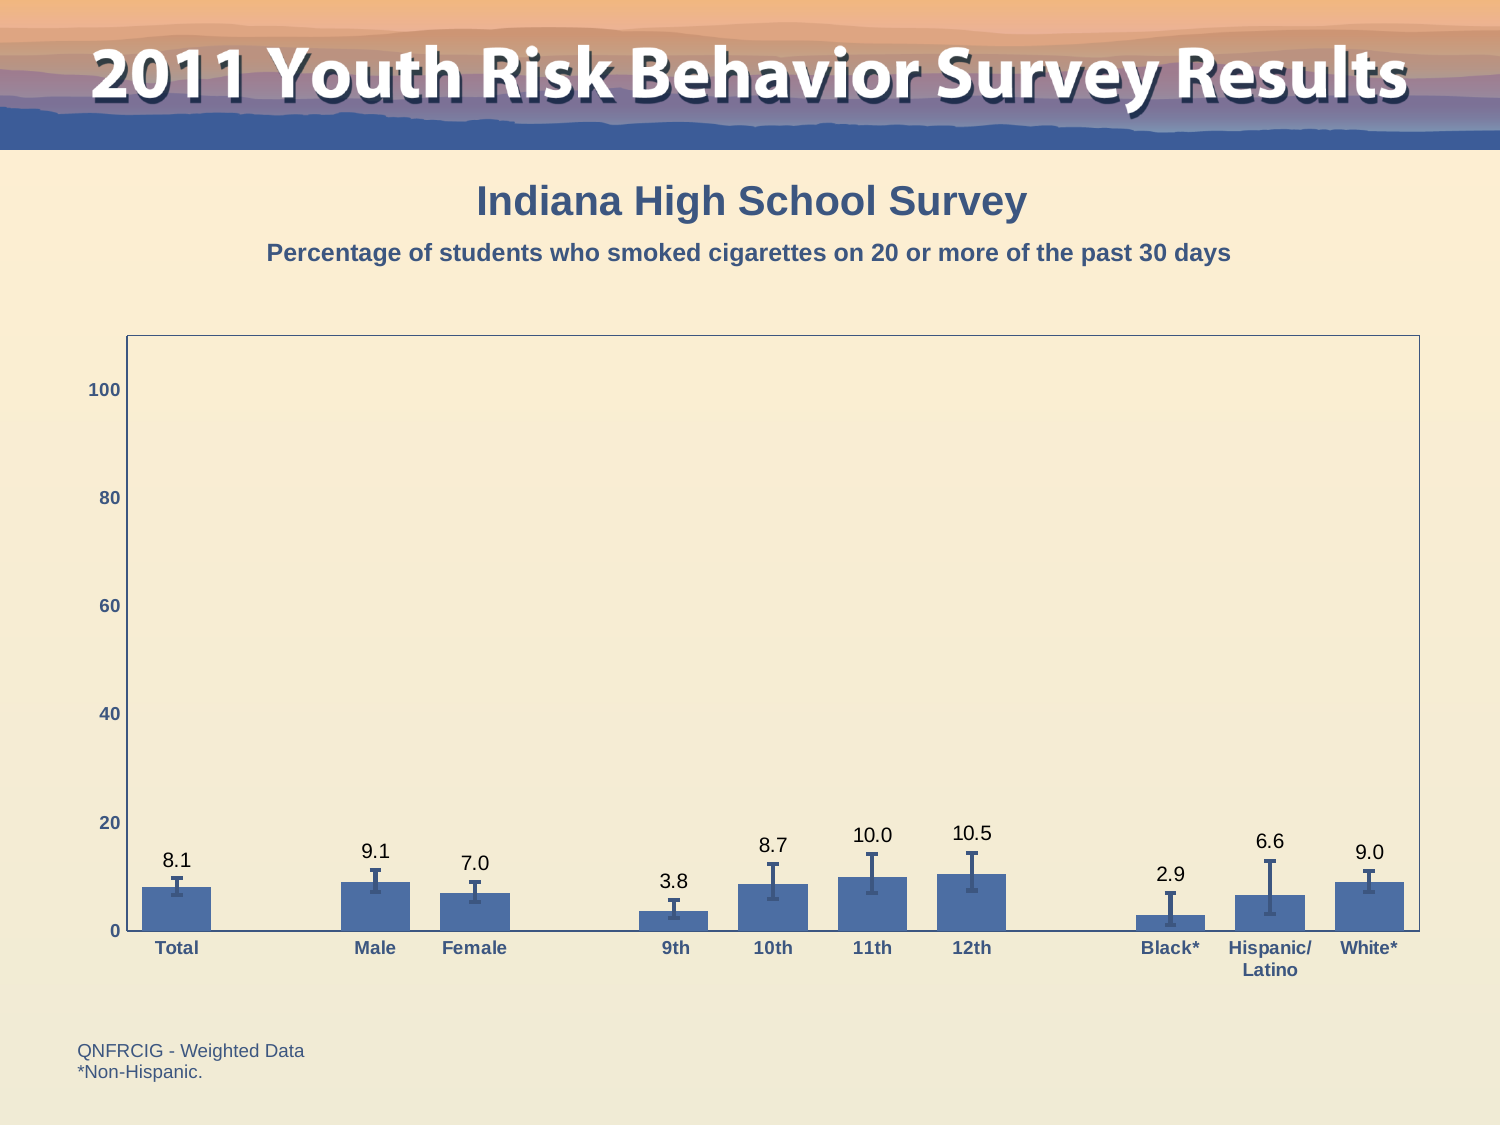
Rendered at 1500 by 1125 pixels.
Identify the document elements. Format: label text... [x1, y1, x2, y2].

text_box [62, 1072, 1105, 1111]
chart [37, 312, 1451, 1013]
text_box *Non-Hispanic. [62, 1052, 1105, 1072]
picture [0, 0, 1500, 150]
text_box Indiana High School Survey [2, 166, 1500, 232]
text_box Percentage of students who smoked cigarettes on 20 or more of the past 30 days [83, 229, 1417, 274]
text_box QNFRCIG - Weighted Data [62, 1031, 1105, 1052]
